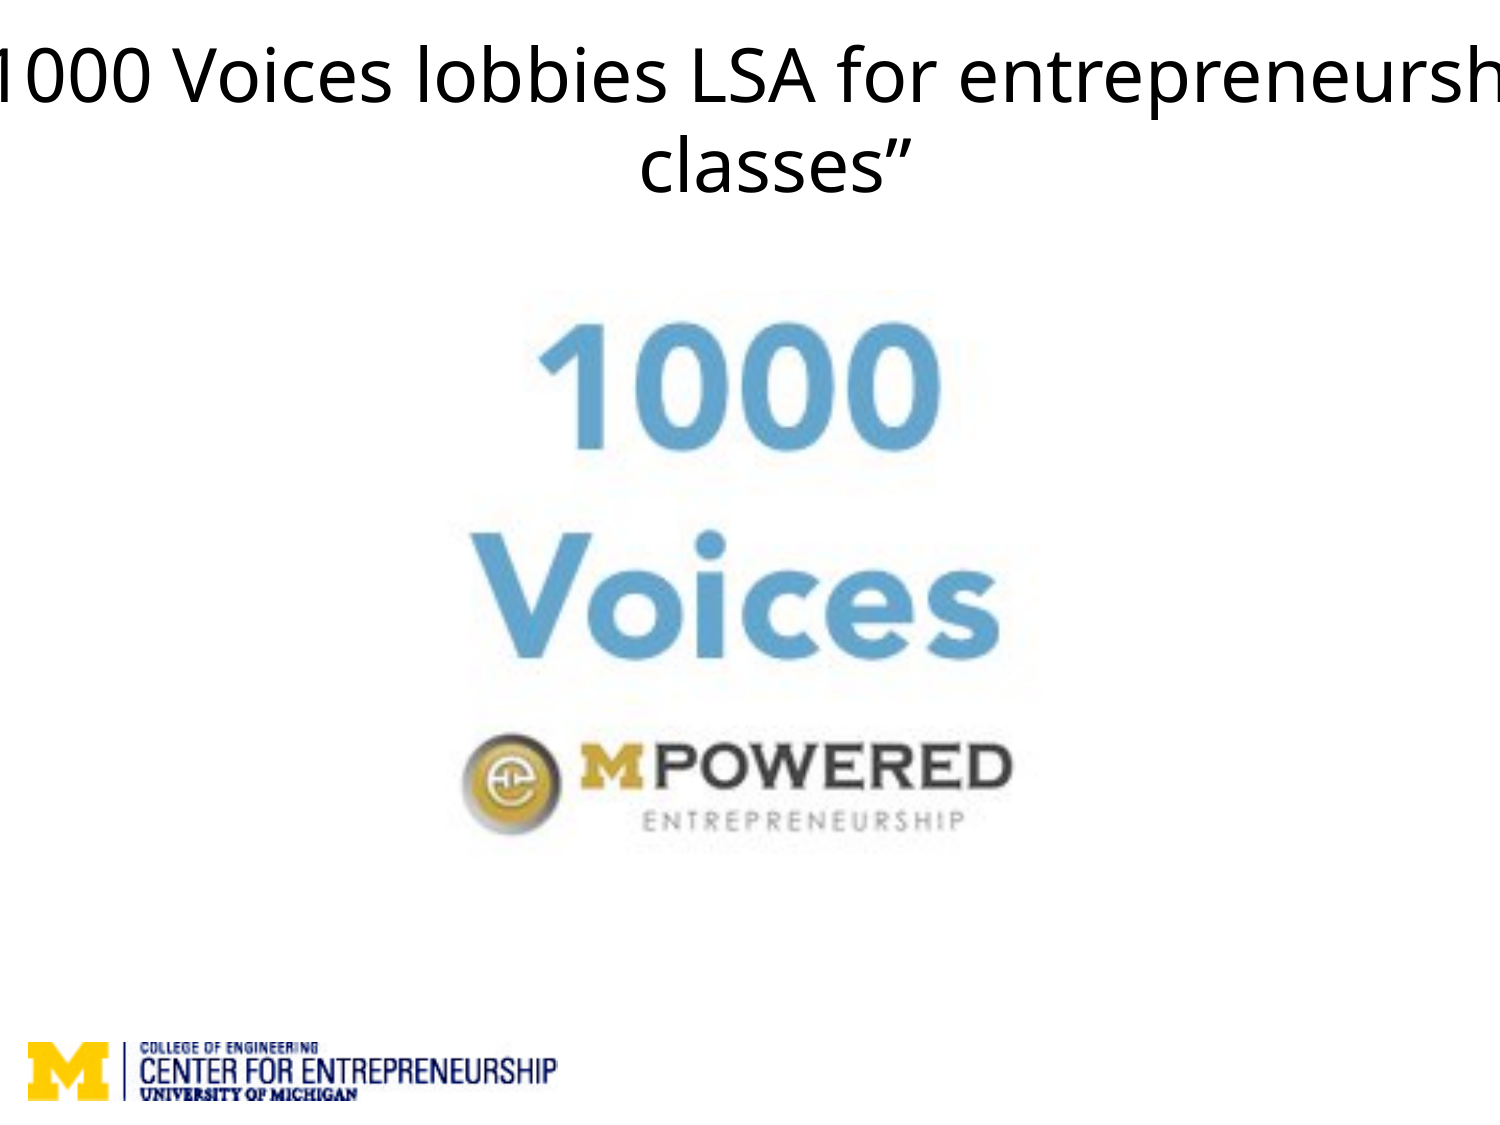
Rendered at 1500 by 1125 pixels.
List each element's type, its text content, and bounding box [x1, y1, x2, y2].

picture [28, 1042, 558, 1101]
text_box “1000 Voices lobbies LSA for entrepreneurship classes” [0, 20, 1500, 215]
picture [421, 290, 1064, 933]
